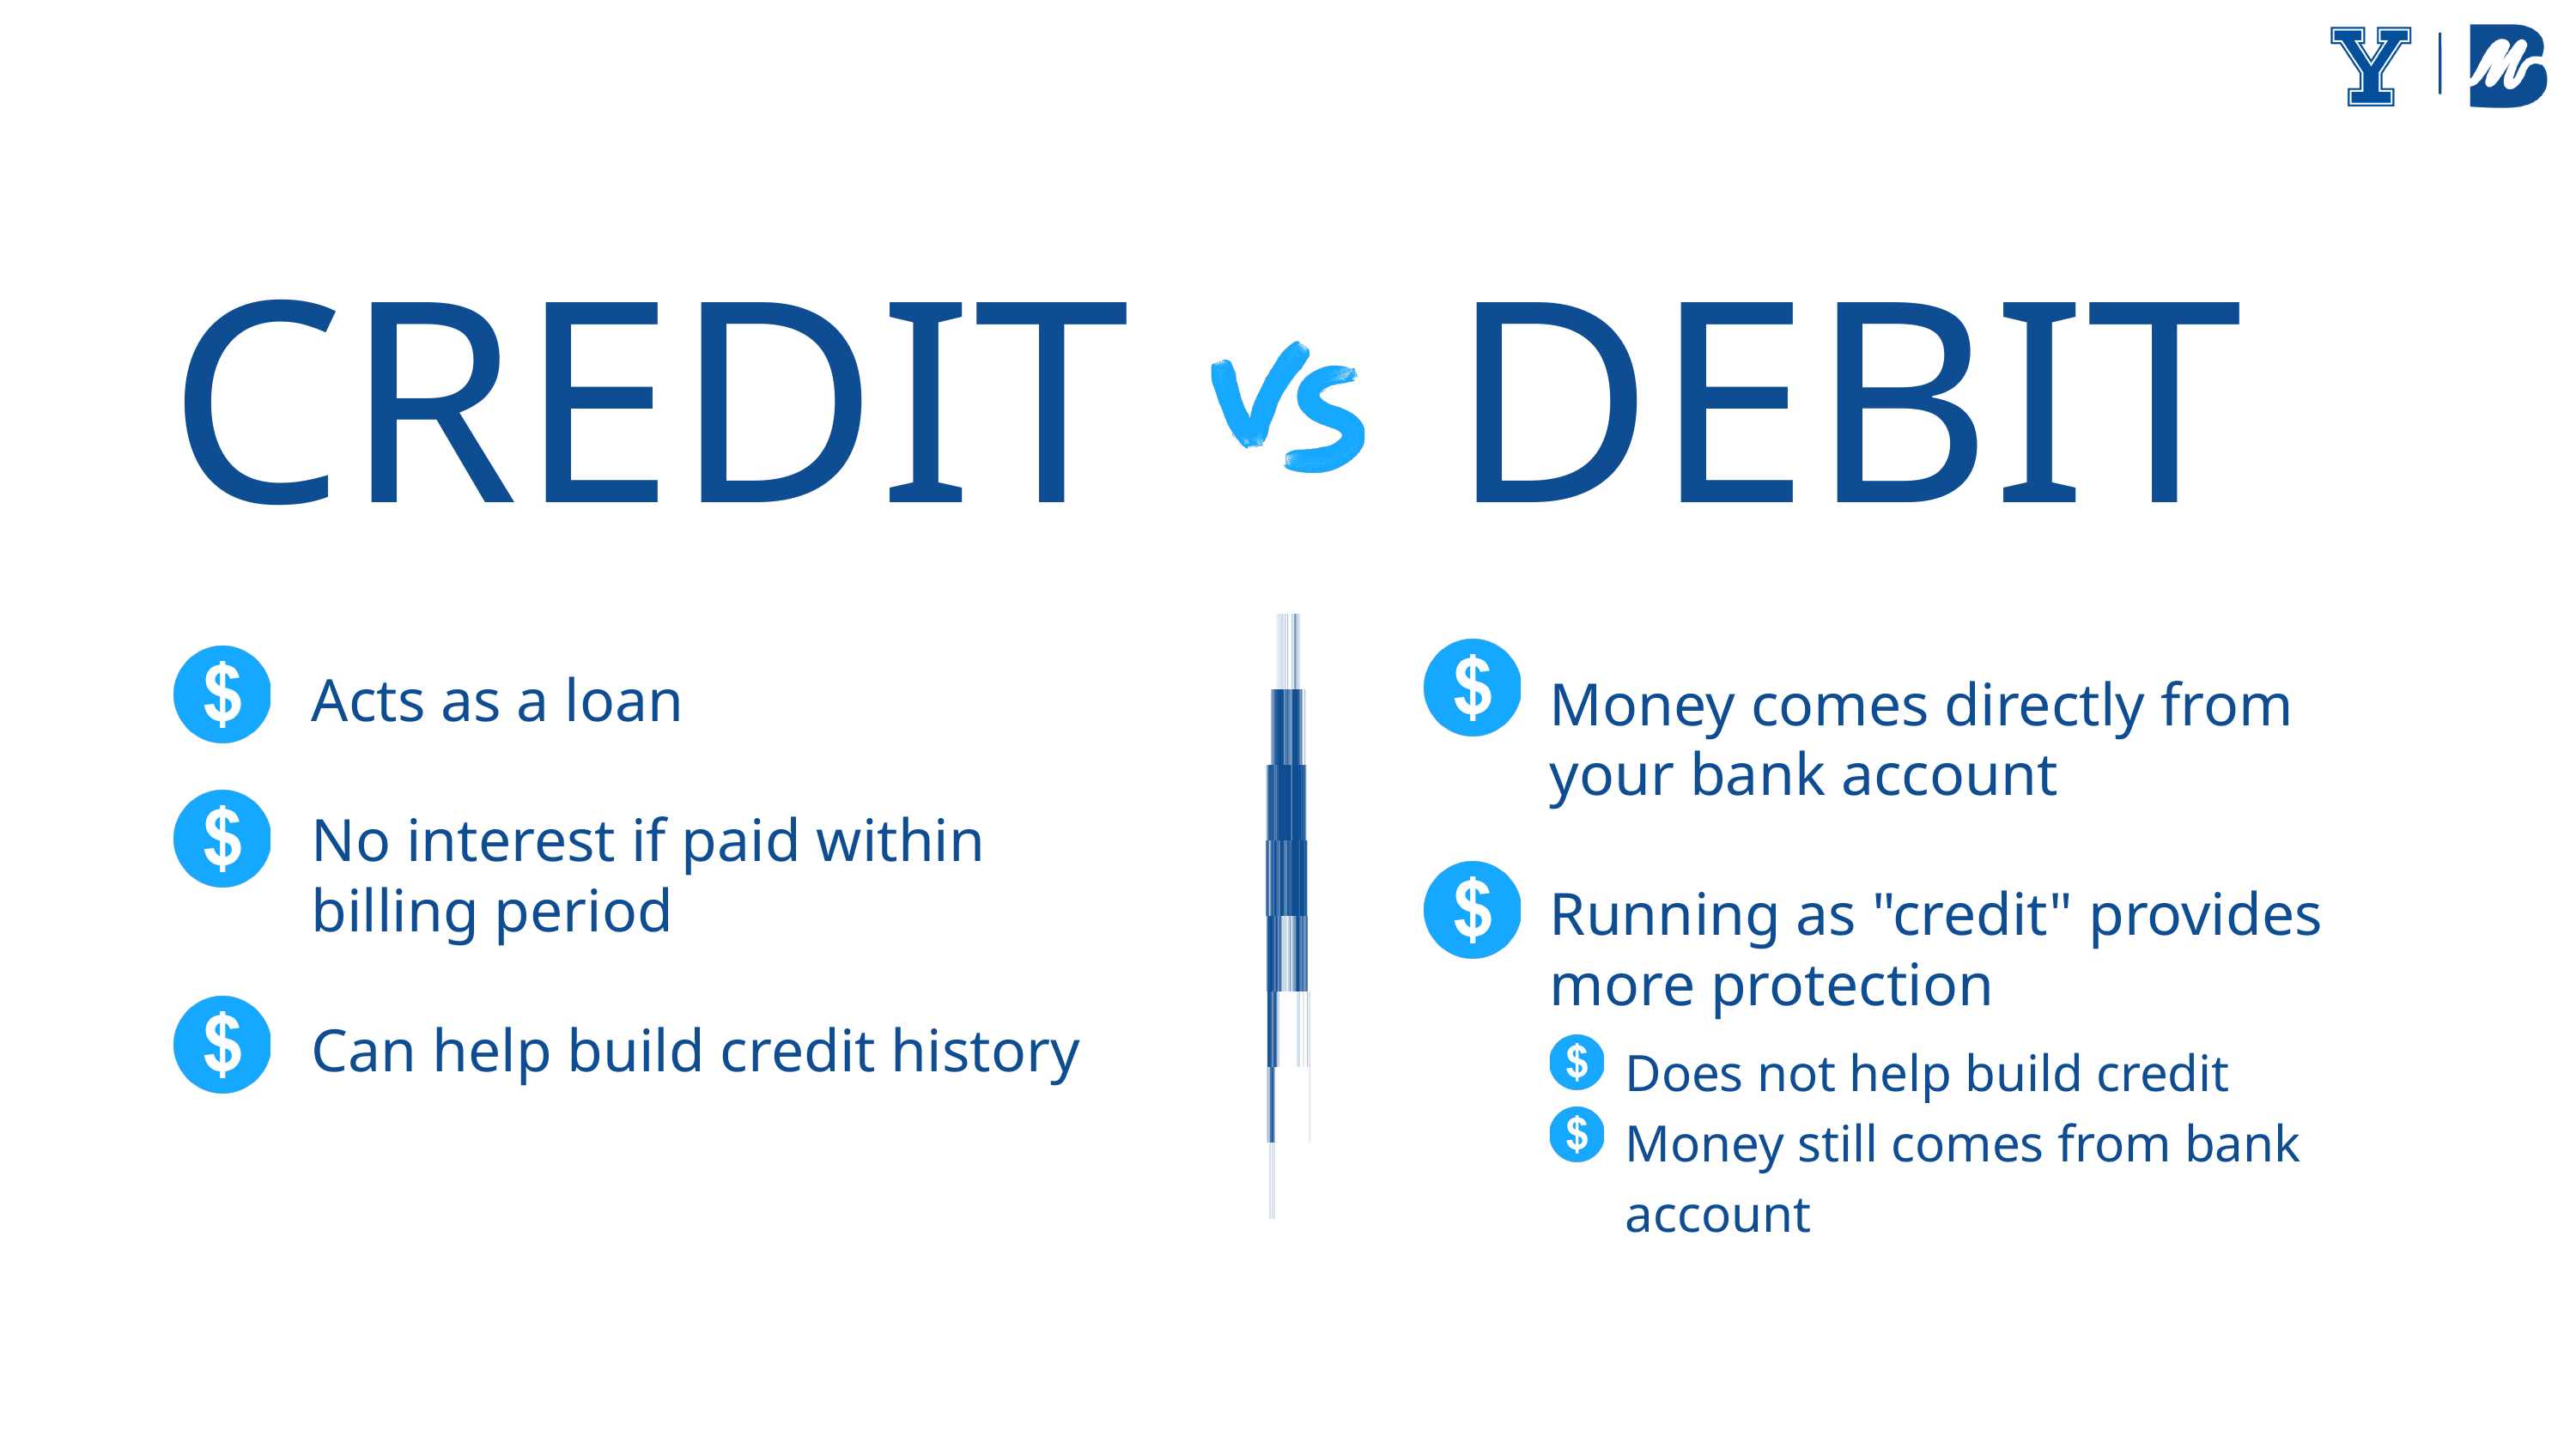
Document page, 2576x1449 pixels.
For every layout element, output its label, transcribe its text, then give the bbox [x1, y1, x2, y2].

text_box [1549, 1034, 1605, 1090]
text_box [2327, 21, 2416, 112]
text_box [173, 646, 271, 743]
text_box [1549, 1106, 1605, 1162]
text_box [1424, 861, 1522, 959]
text_box [173, 996, 271, 1094]
text_box Acts as a loan No interest if paid within billing period Can help build credit history [311, 663, 1153, 1084]
text_box CREDIT [144, 167, 1153, 559]
text_box [1211, 341, 1365, 473]
text_box [1424, 639, 1522, 737]
text_box DEBIT [1424, 167, 2269, 559]
text_box [173, 790, 271, 888]
text_box [2453, 13, 2561, 119]
text_box Money comes directly from your bank account Running as "credit" provides more protection [1549, 667, 2391, 1018]
text_box [1266, 614, 1310, 1219]
text_box Does not help build credit Money still comes from bank account [1625, 1031, 2317, 1242]
